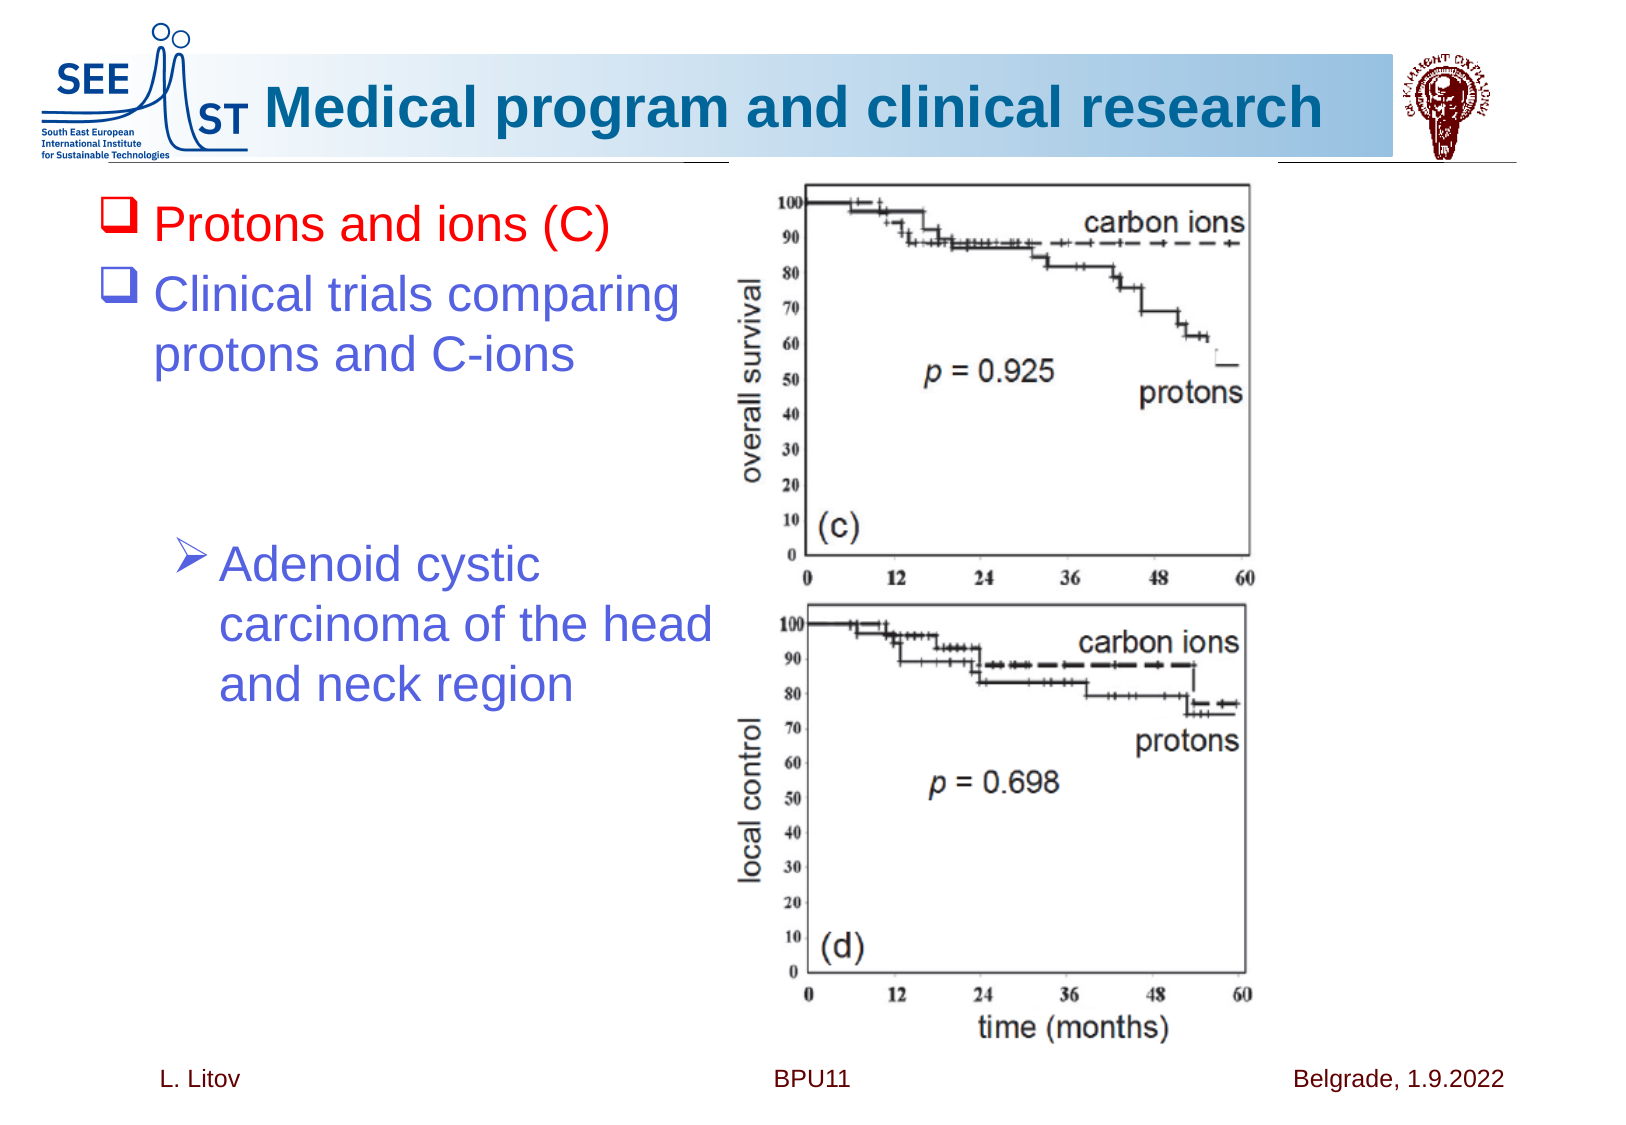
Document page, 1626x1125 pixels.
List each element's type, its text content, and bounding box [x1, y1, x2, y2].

picture [1403, 54, 1490, 161]
picture [729, 160, 1278, 1055]
title Medical program and clinical research [198, 66, 1392, 142]
list Protons and ions (C) Clinical trials comparing protons and C-ions Adenoid cystic carcinoma of the head and neck region [82, 184, 724, 870]
picture [41, 22, 248, 161]
